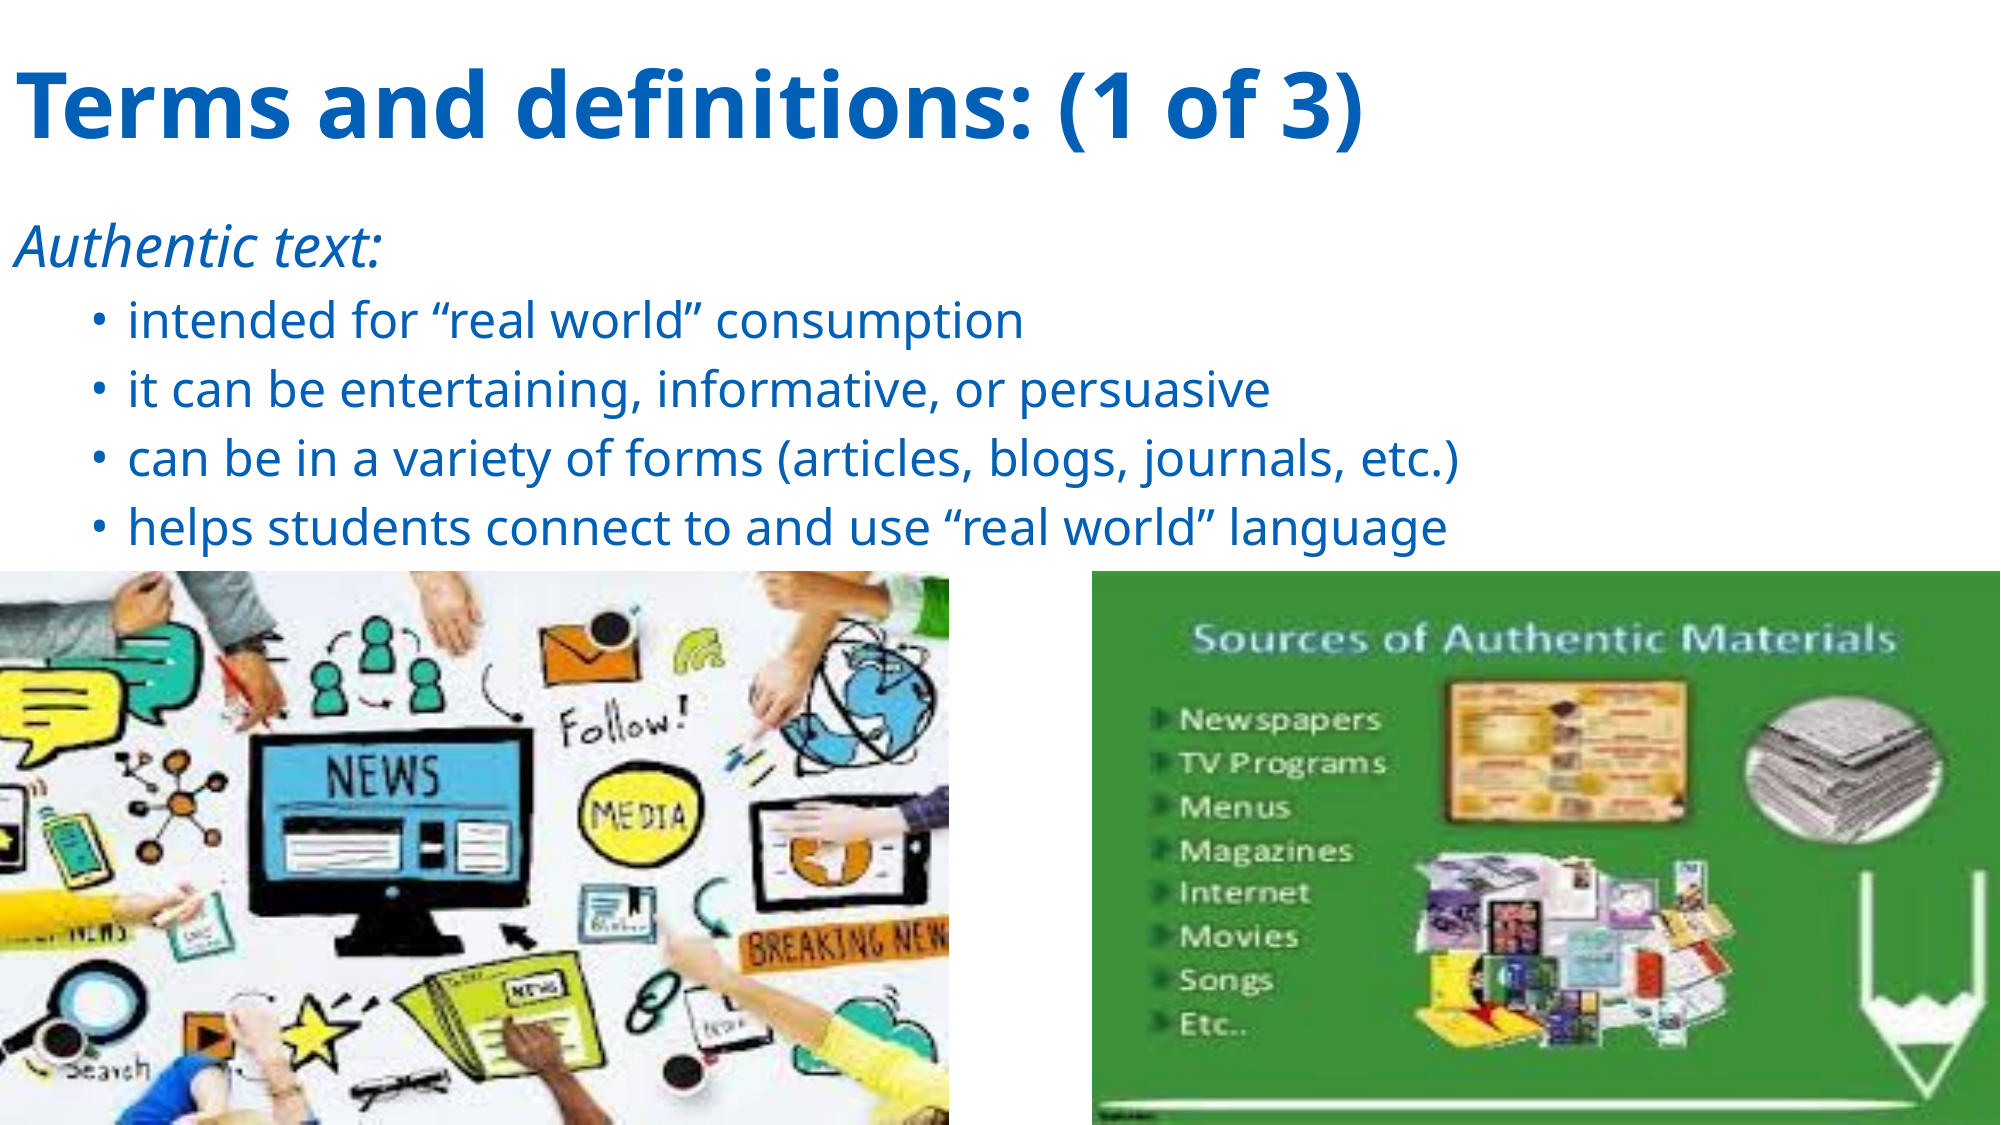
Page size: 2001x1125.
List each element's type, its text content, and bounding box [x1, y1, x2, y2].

list Authentic text: intended for “real world” consumption it can be entertaining, informative, or persuasive can be in a variety of forms (articles, blogs, journals, etc.) helps students connect to and use “real world” language [0, 191, 1885, 1015]
title Terms and definitions: (1 of 3) [0, 0, 1725, 191]
picture [0, 570, 950, 1125]
picture [1092, 570, 2000, 1125]
